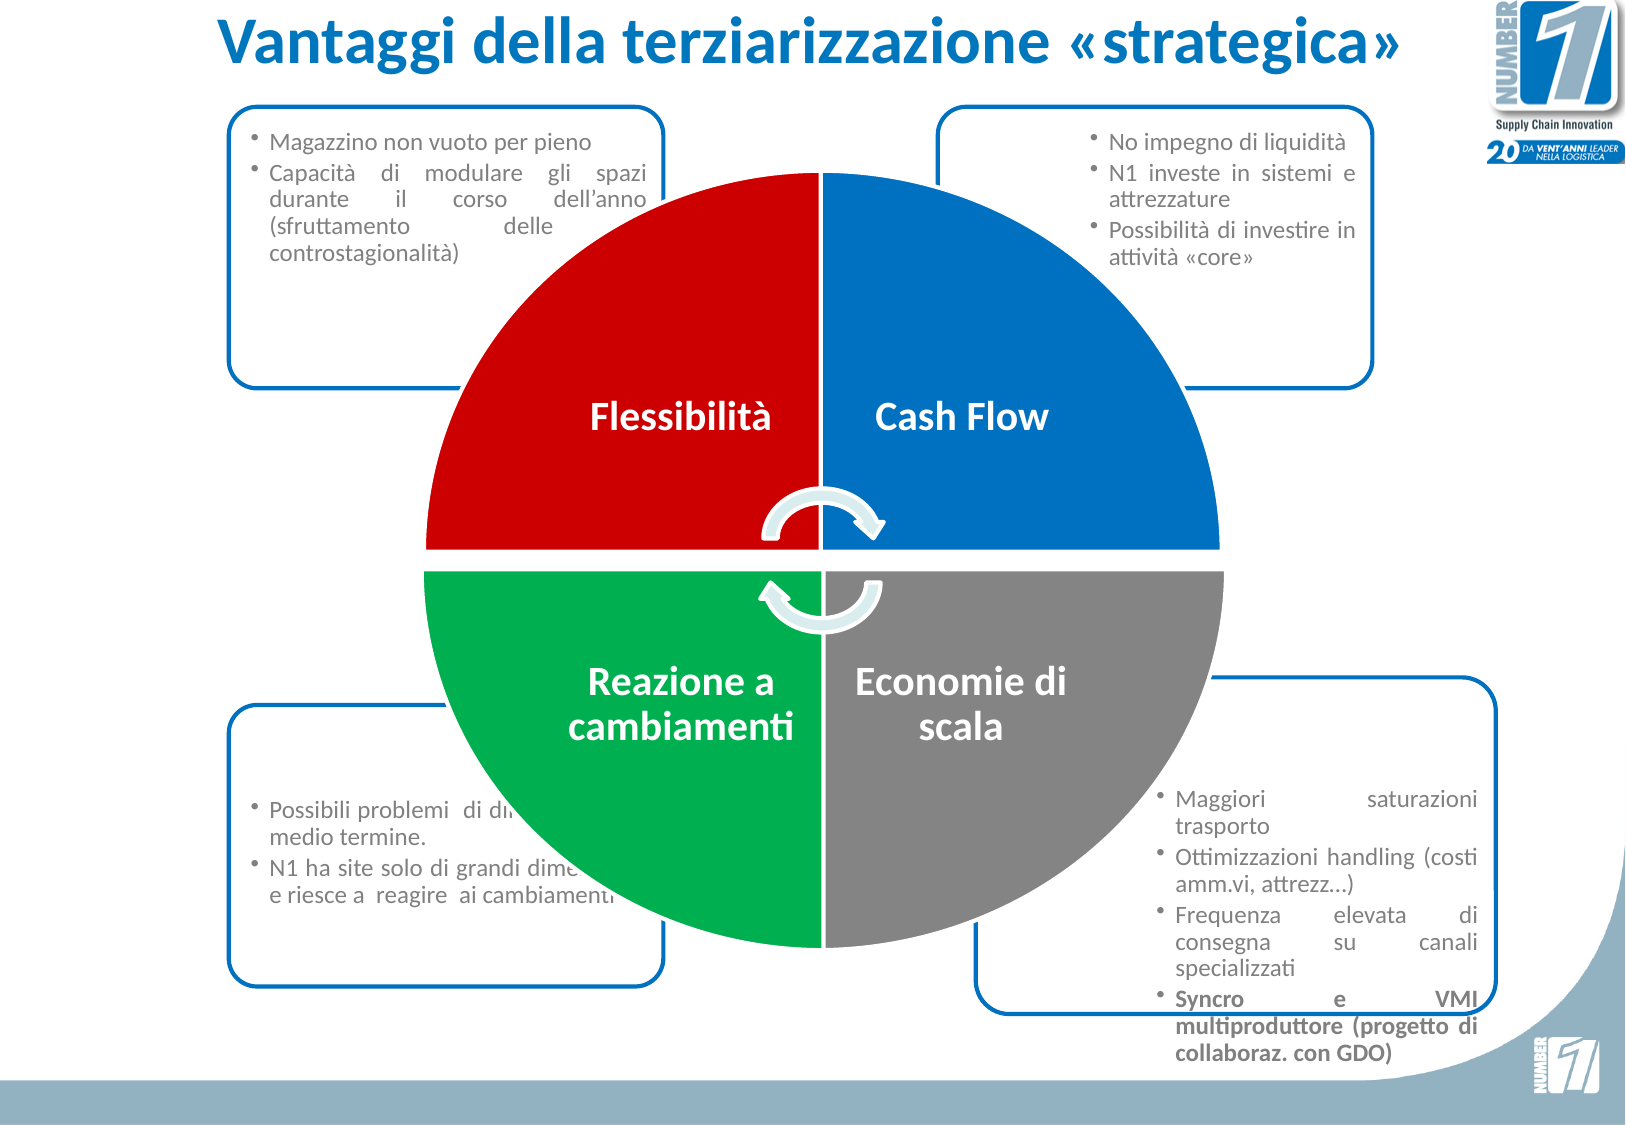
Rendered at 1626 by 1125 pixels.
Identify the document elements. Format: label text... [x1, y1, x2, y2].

title Vantaggi della terziarizzazione «strategica» [0, 18, 1481, 67]
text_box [147, 113, 1497, 1008]
picture [0, 0, 1626, 1125]
